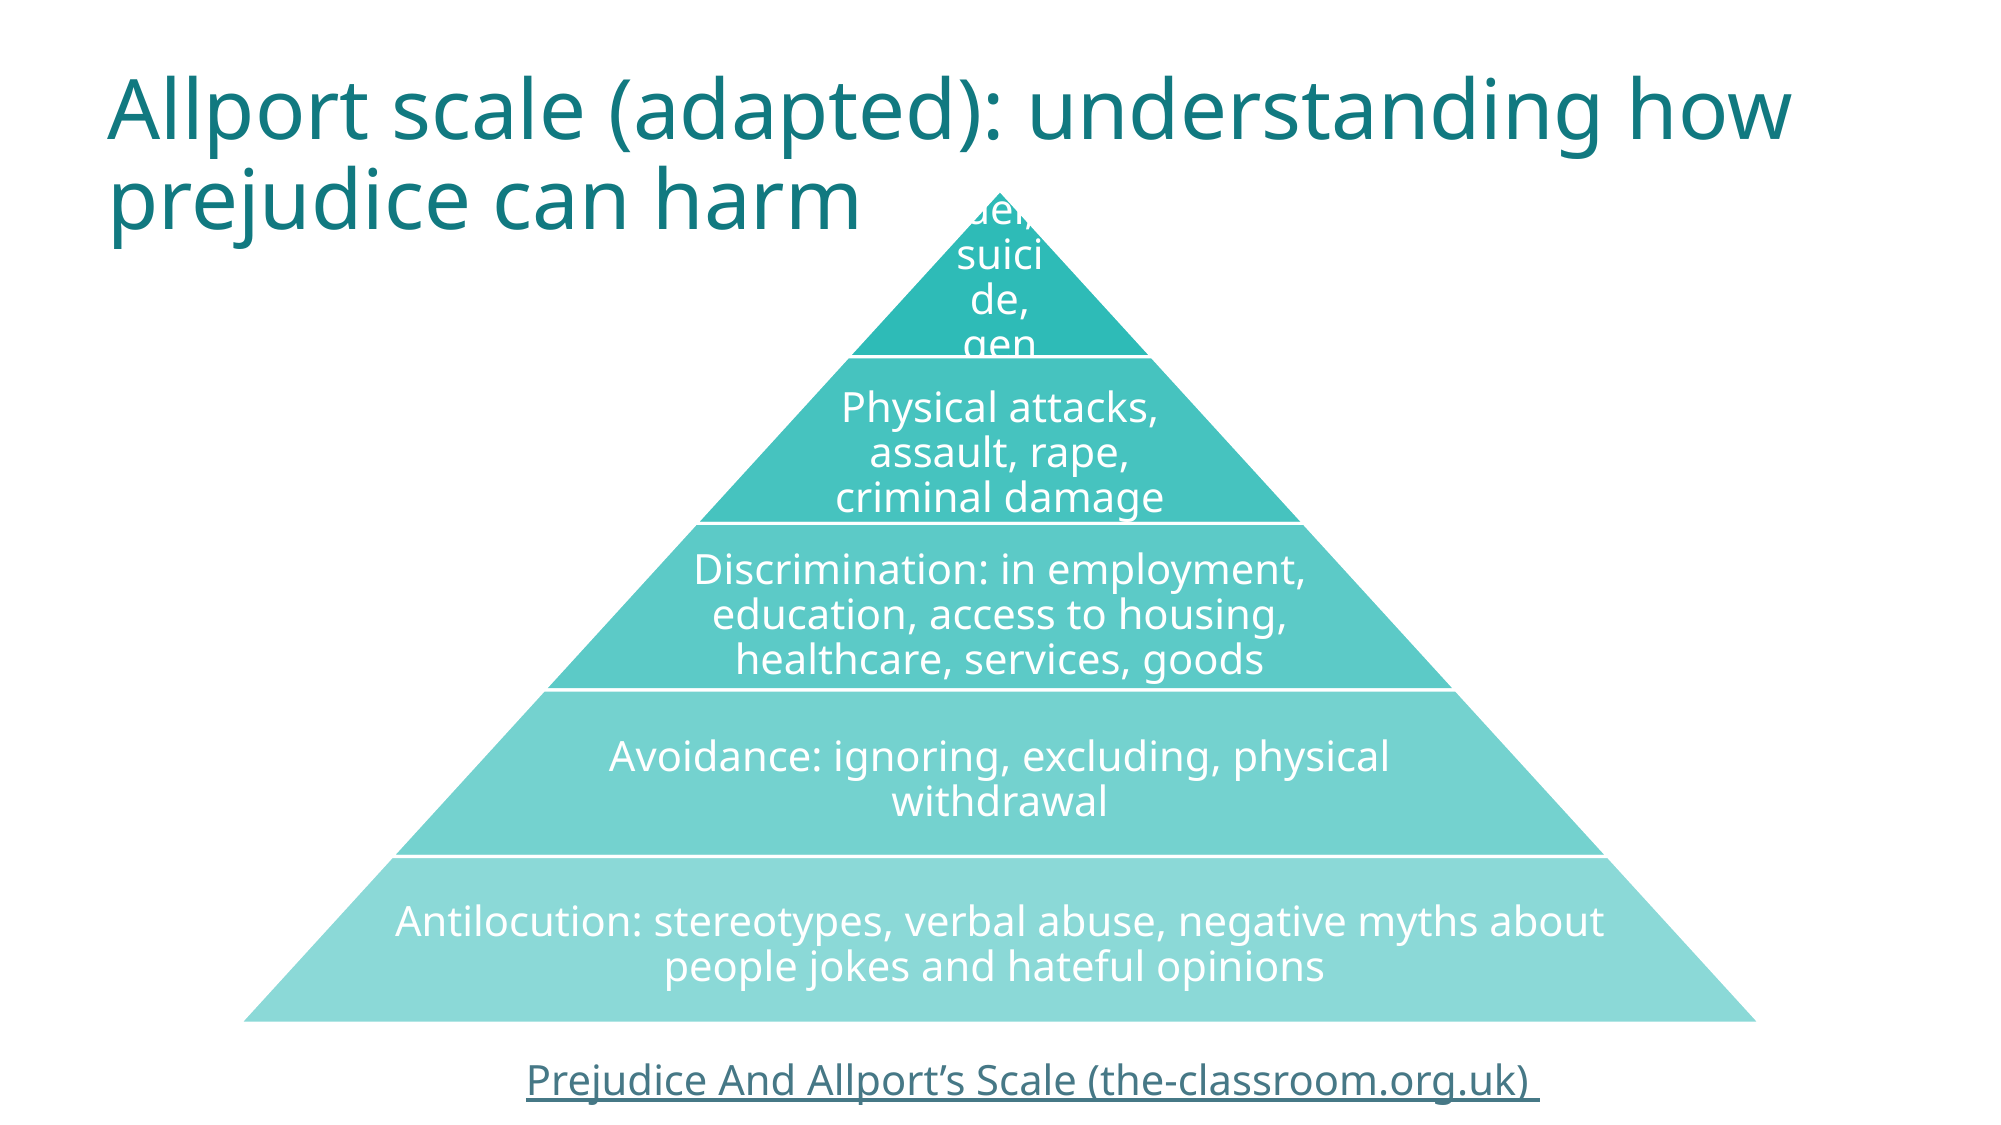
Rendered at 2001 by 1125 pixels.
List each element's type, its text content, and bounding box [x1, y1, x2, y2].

title Allport scale (adapted): understanding how prejudice can harm [92, 59, 1818, 263]
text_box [239, 189, 1761, 1024]
text_box Prejudice And Allport’s Scale (the-classroom.org.uk) [511, 1024, 1724, 1118]
